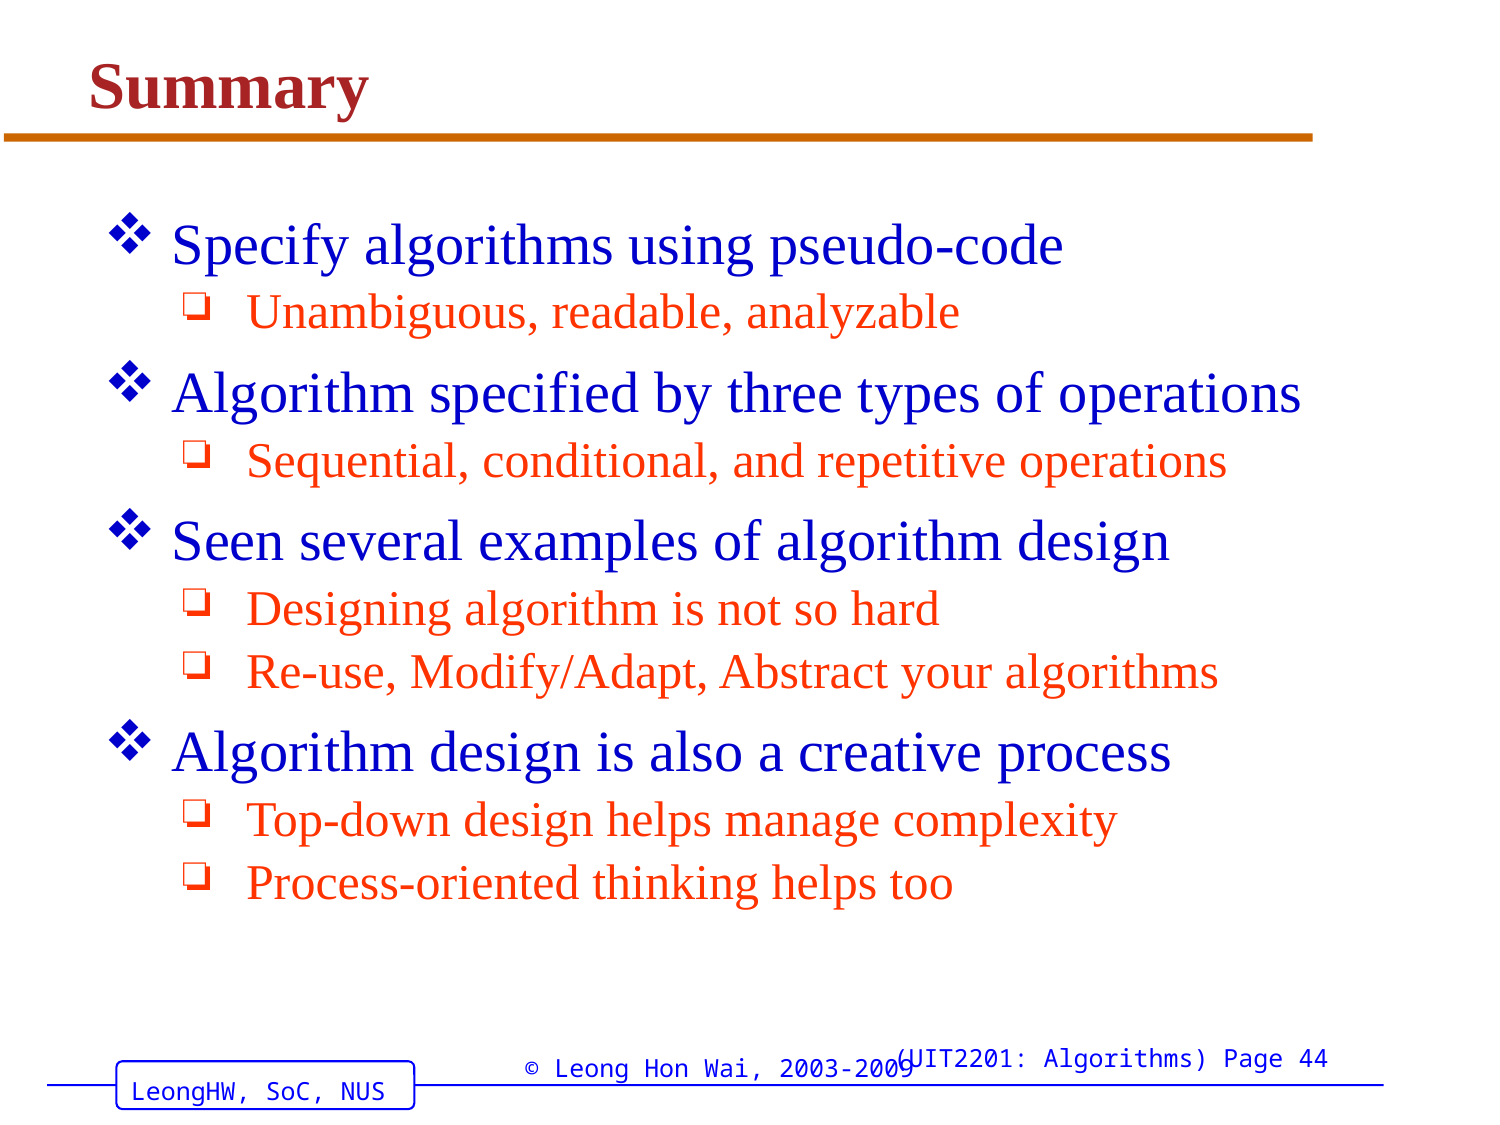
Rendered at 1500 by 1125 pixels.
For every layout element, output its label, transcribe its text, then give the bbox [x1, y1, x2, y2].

list Specify algorithms using pseudo-code Unambiguous, readable, analyzable Algorithm specified by three types of operations Sequential, conditional, and repetitive operations Seen several examples of algorithm design Designing algorithm is not so hard Re-use, Modify/Adapt, Abstract your algorithms Algorithm design is also a creative process Top-down design helps manage complexity Process-oriented thinking helps too [88, 211, 1421, 982]
title Summary [72, 28, 1350, 131]
